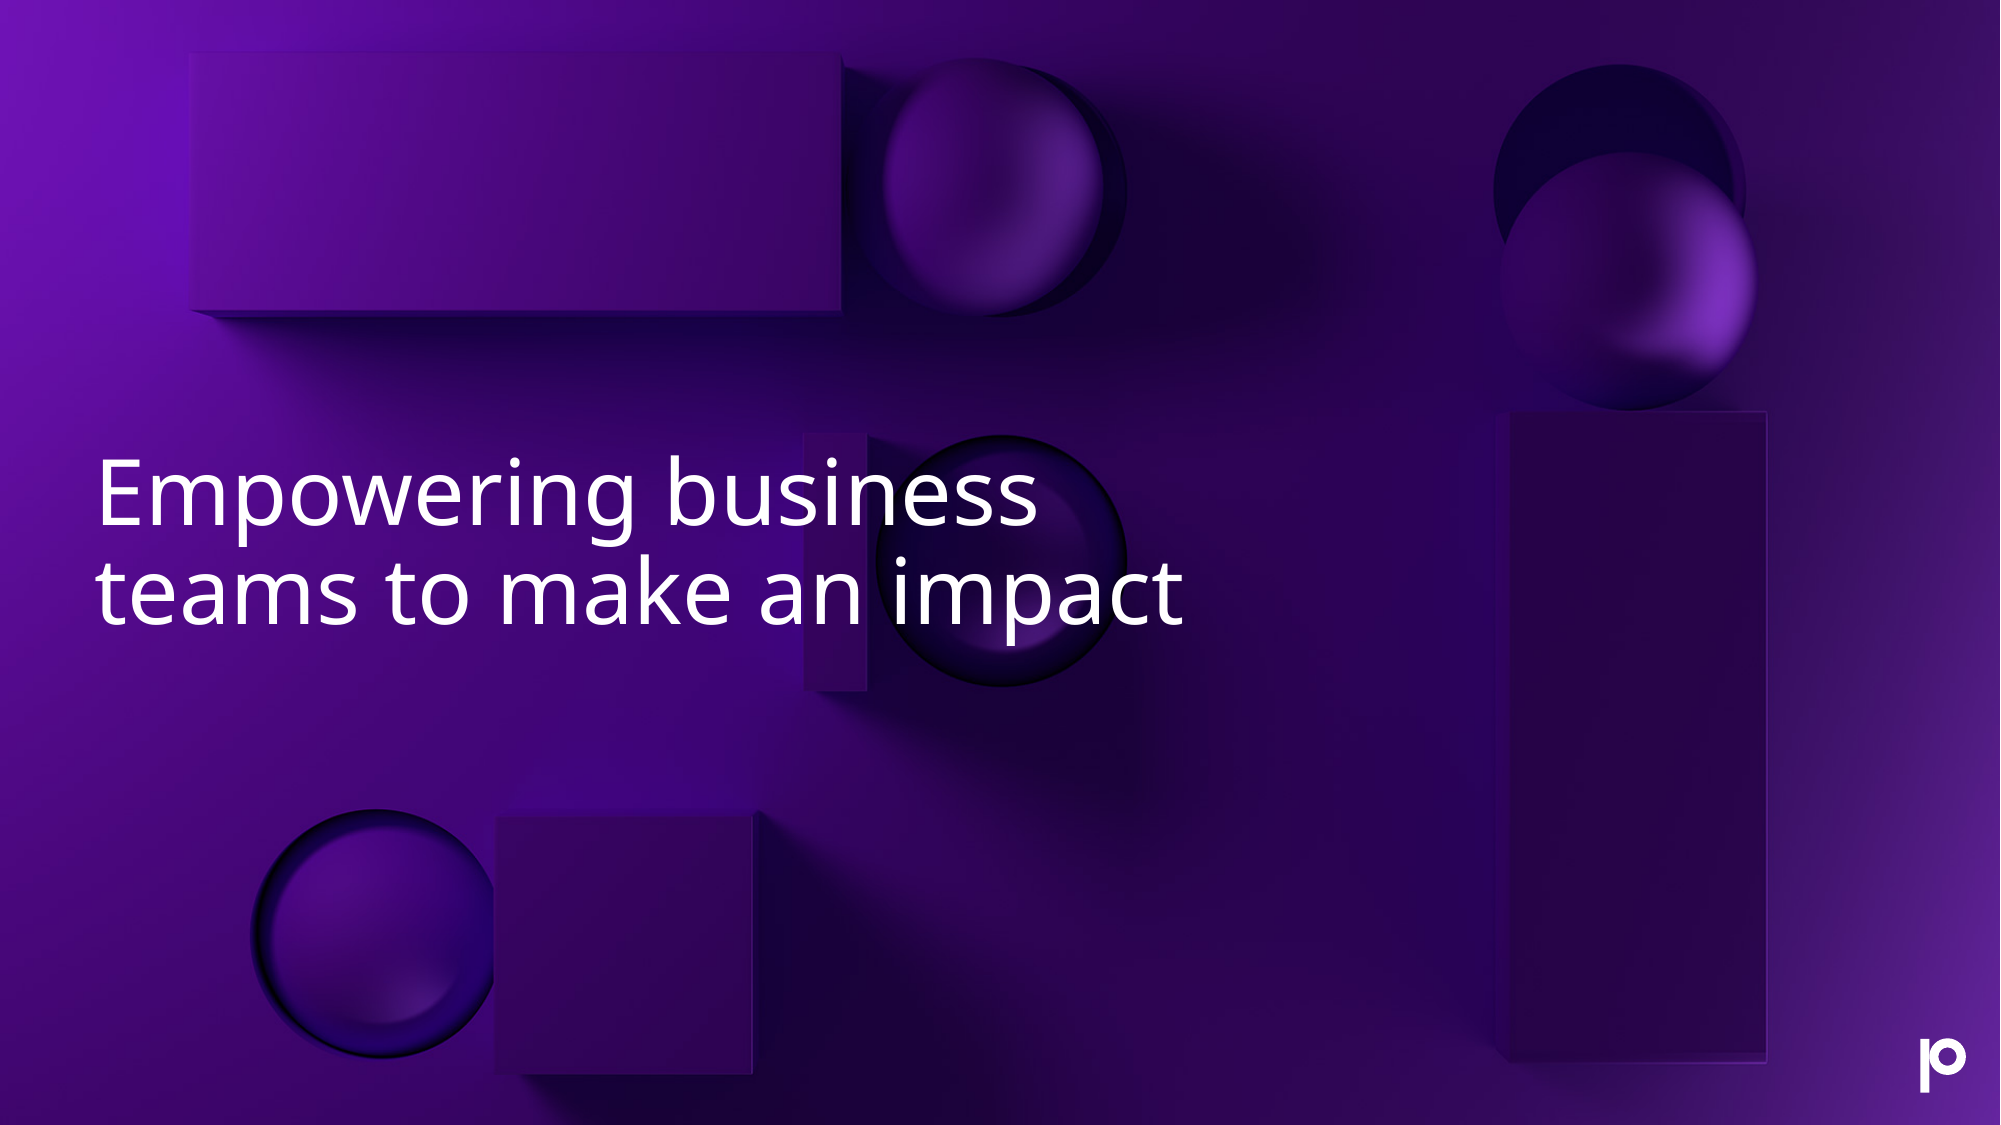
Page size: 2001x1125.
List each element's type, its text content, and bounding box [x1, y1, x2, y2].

picture [0, 0, 2000, 1125]
title Empowering business teams to make an impact [94, 446, 1239, 639]
